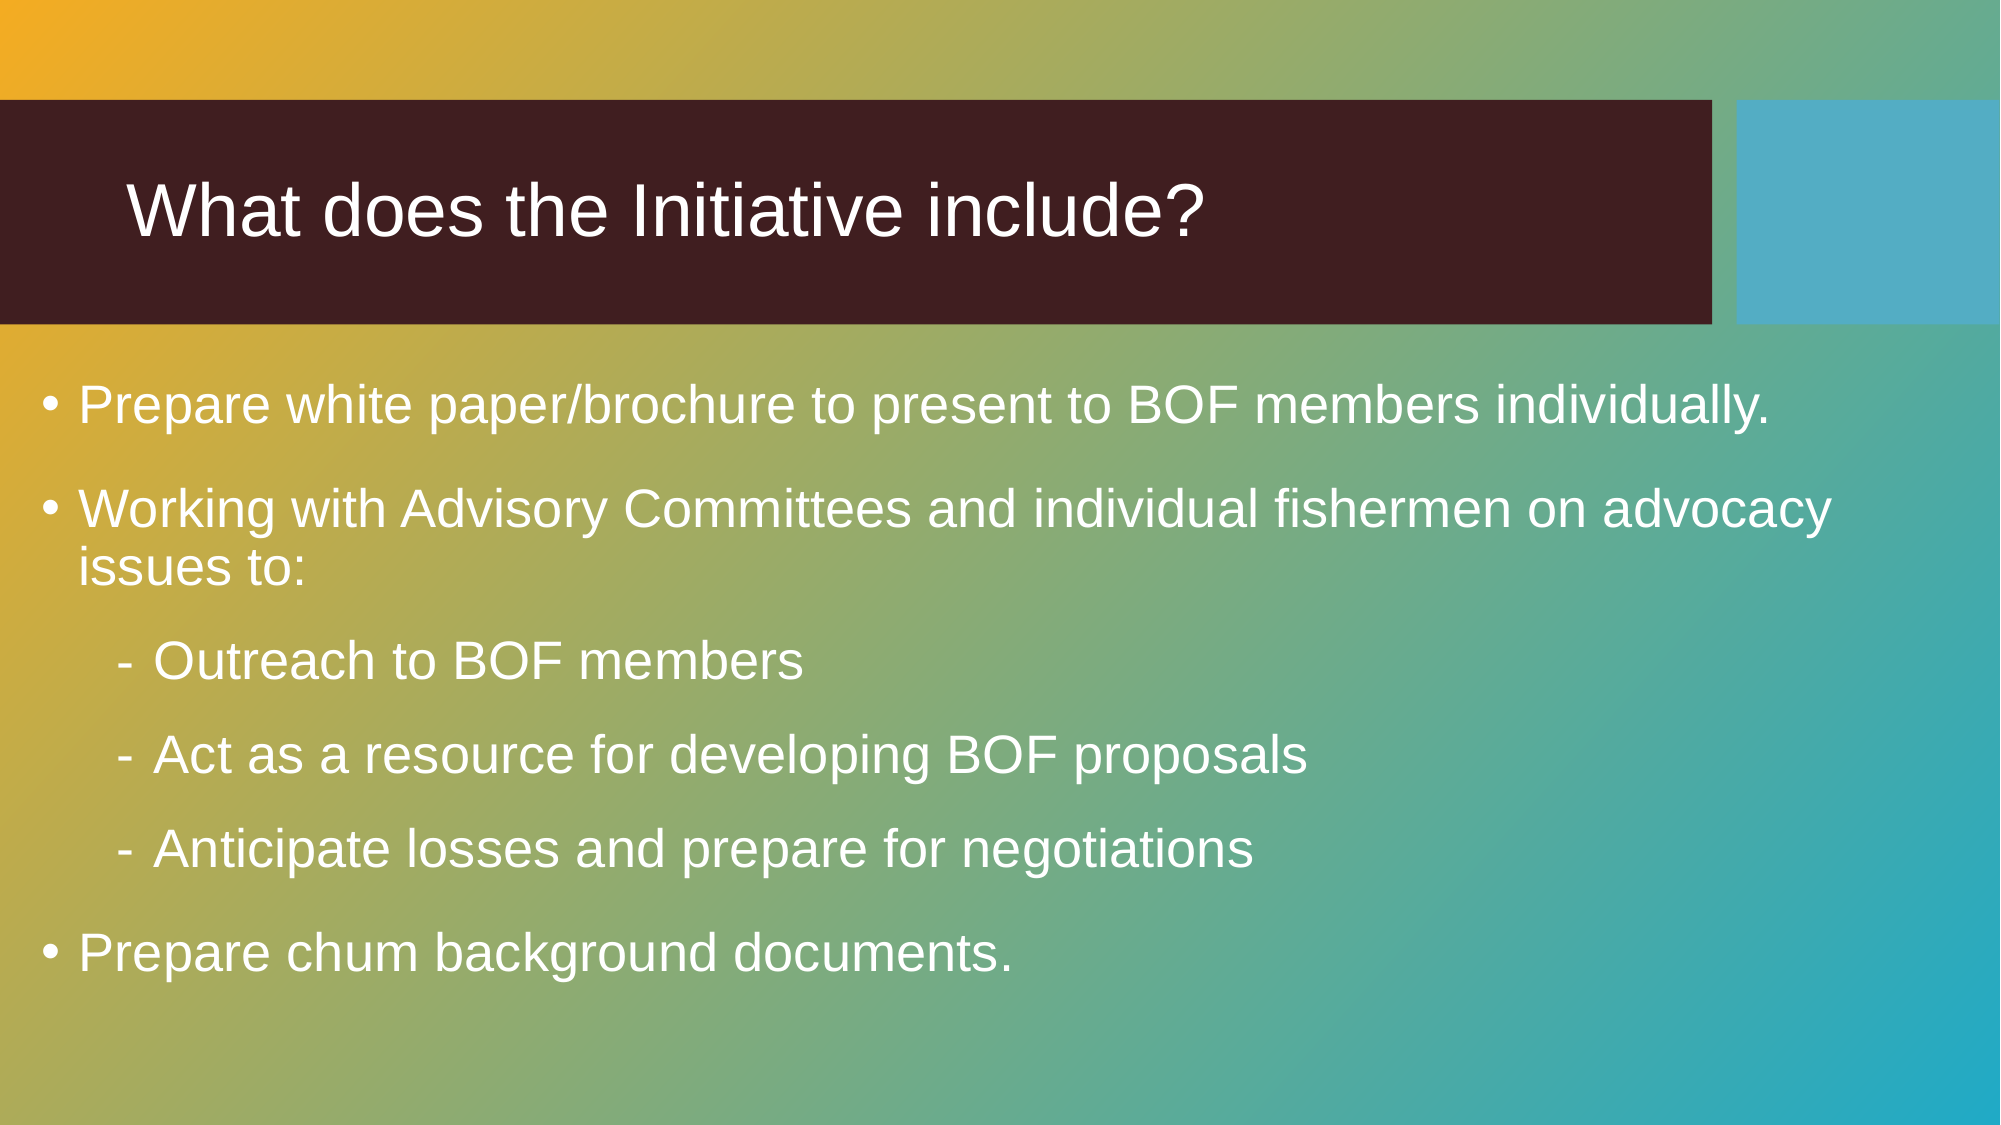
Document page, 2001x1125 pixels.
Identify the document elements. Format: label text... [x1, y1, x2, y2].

list Prepare white paper/brochure to present to BOF members individually. Working with Advisory Committees and individual fishermen on advocacy issues to: Outreach to BOF members Act as a resource for developing BOF proposals Anticipate losses and prepare for negotiations Prepare chum background documents. [26, 368, 1882, 1033]
title What does the Initiative include? [111, 123, 1689, 301]
